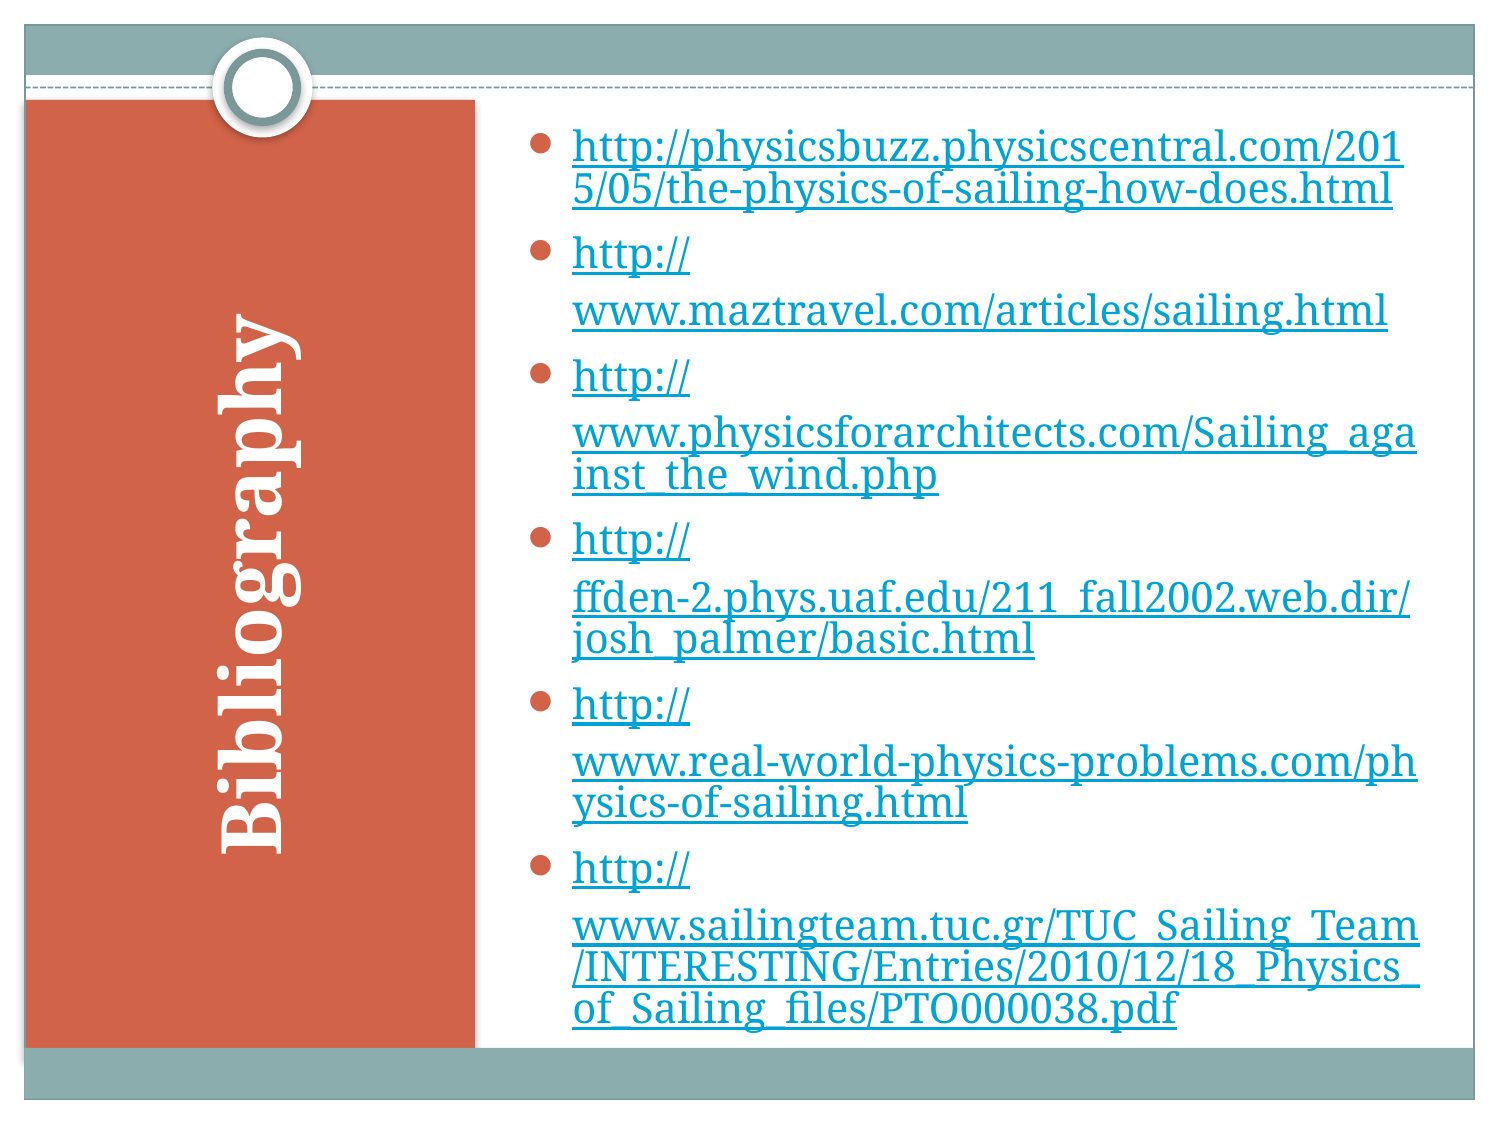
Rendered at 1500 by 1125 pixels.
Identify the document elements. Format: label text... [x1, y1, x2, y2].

list Bibliography [53, 160, 443, 988]
list http://physicsbuzz.physicscentral.com/2015/05/the-physics-of-sailing-how-does.html http://www.maztravel.com/articles/sailing.html http://www.physicsforarchitects.com/Sailing_against_the_wind.php http://ffden-2.phys.uaf.edu/211_fall2002.web.dir/josh_palmer/basic.html http://www.real-world-physics-problems.com/physics-of-sailing.html http://www.sailingteam.tuc.gr/TUC_Sailing_Team/INTERESTING/Entries/2010/12/18_Physics_of_Sailing_files/PTO000038.pdf [512, 112, 1438, 1000]
